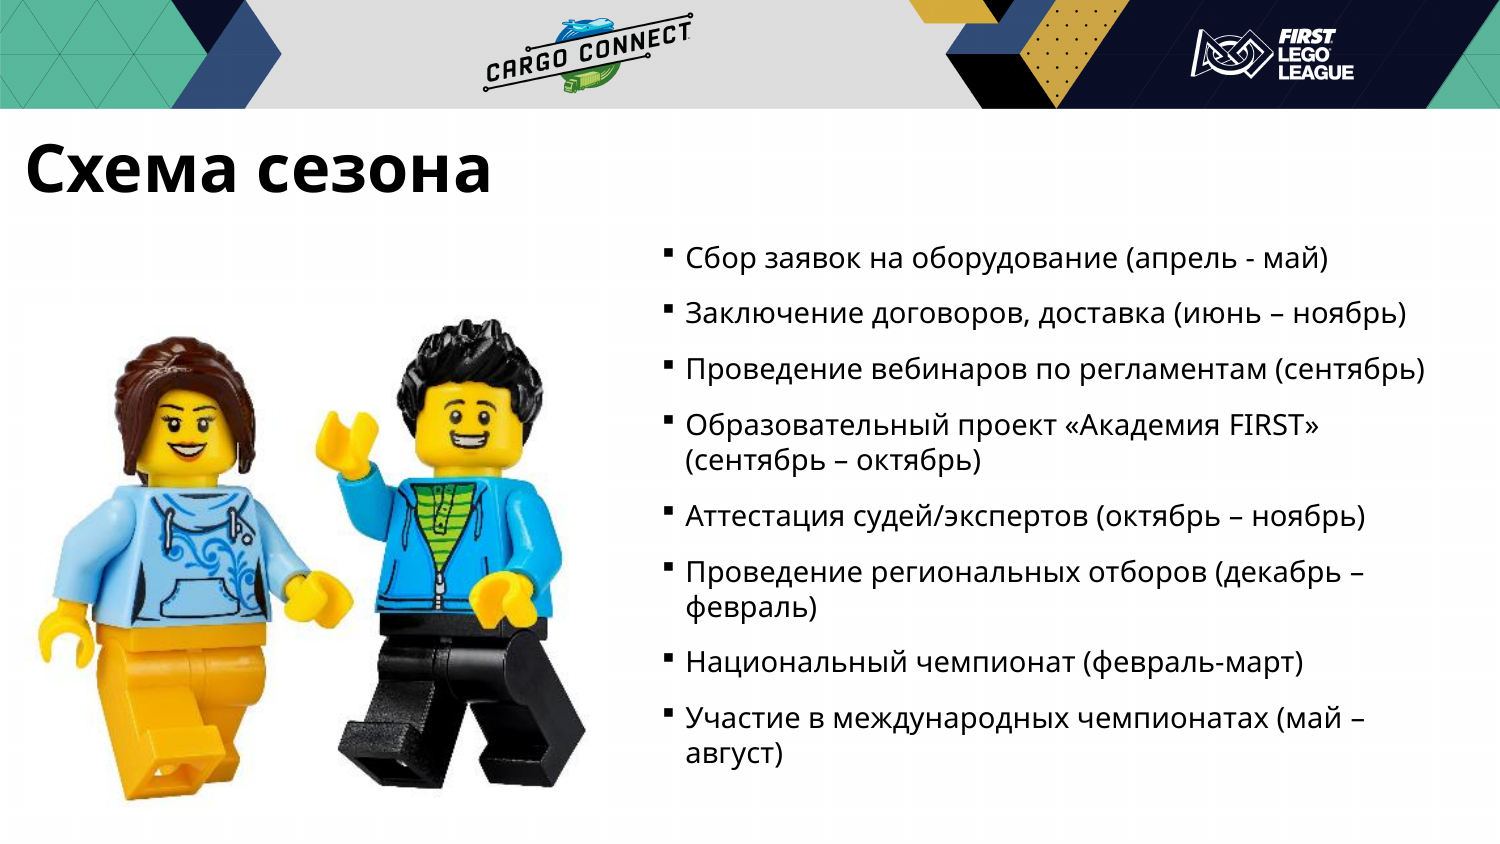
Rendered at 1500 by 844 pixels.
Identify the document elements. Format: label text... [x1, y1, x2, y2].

text_box Схема сезона [24, 110, 1384, 221]
text_box Сбор заявок на оборудование (апрель - май) Заключение договоров, доставка (июнь – ноябрь) Проведение вебинаров по регламентам (сентябрь) Образовательный проект «Академия FIRST» (сентябрь – октябрь) Аттестация судей/экспертов (октябрь – ноябрь) Проведение региональных отборов (декабрь – февраль) Национальный чемпионат (февраль-март) Участие в международных чемпионатах (май – август) [647, 231, 1480, 777]
picture [0, 0, 1500, 844]
